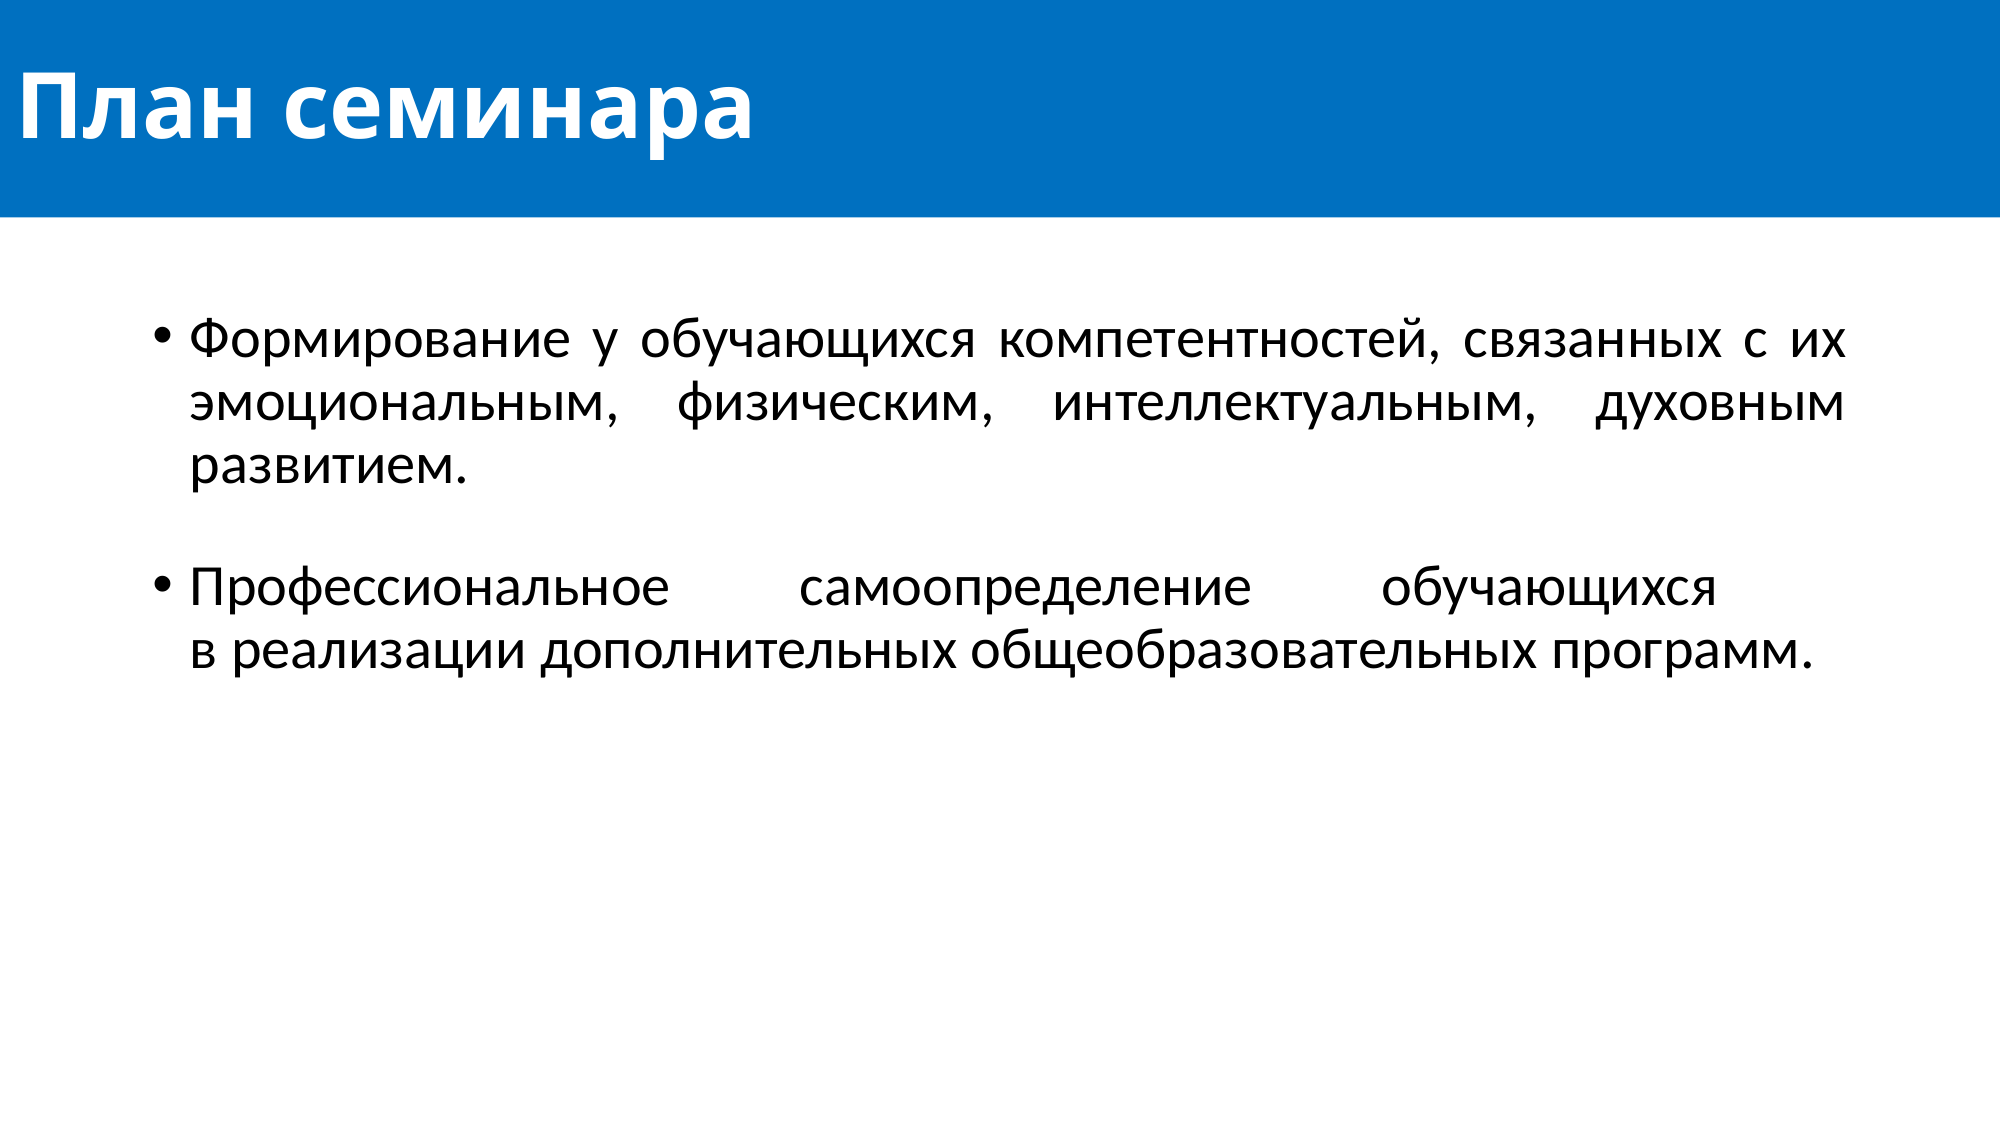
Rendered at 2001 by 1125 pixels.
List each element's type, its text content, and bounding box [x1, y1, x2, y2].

list Формирование у обучающихся компетентностей, связанных с их эмоциональным, физическим, интеллектуальным, духовным развитием. Профессиональное самоопределение обучающихся в реализации дополнительных общеобразовательных программ. [137, 299, 1863, 1014]
title План семинара [0, 0, 2000, 218]
